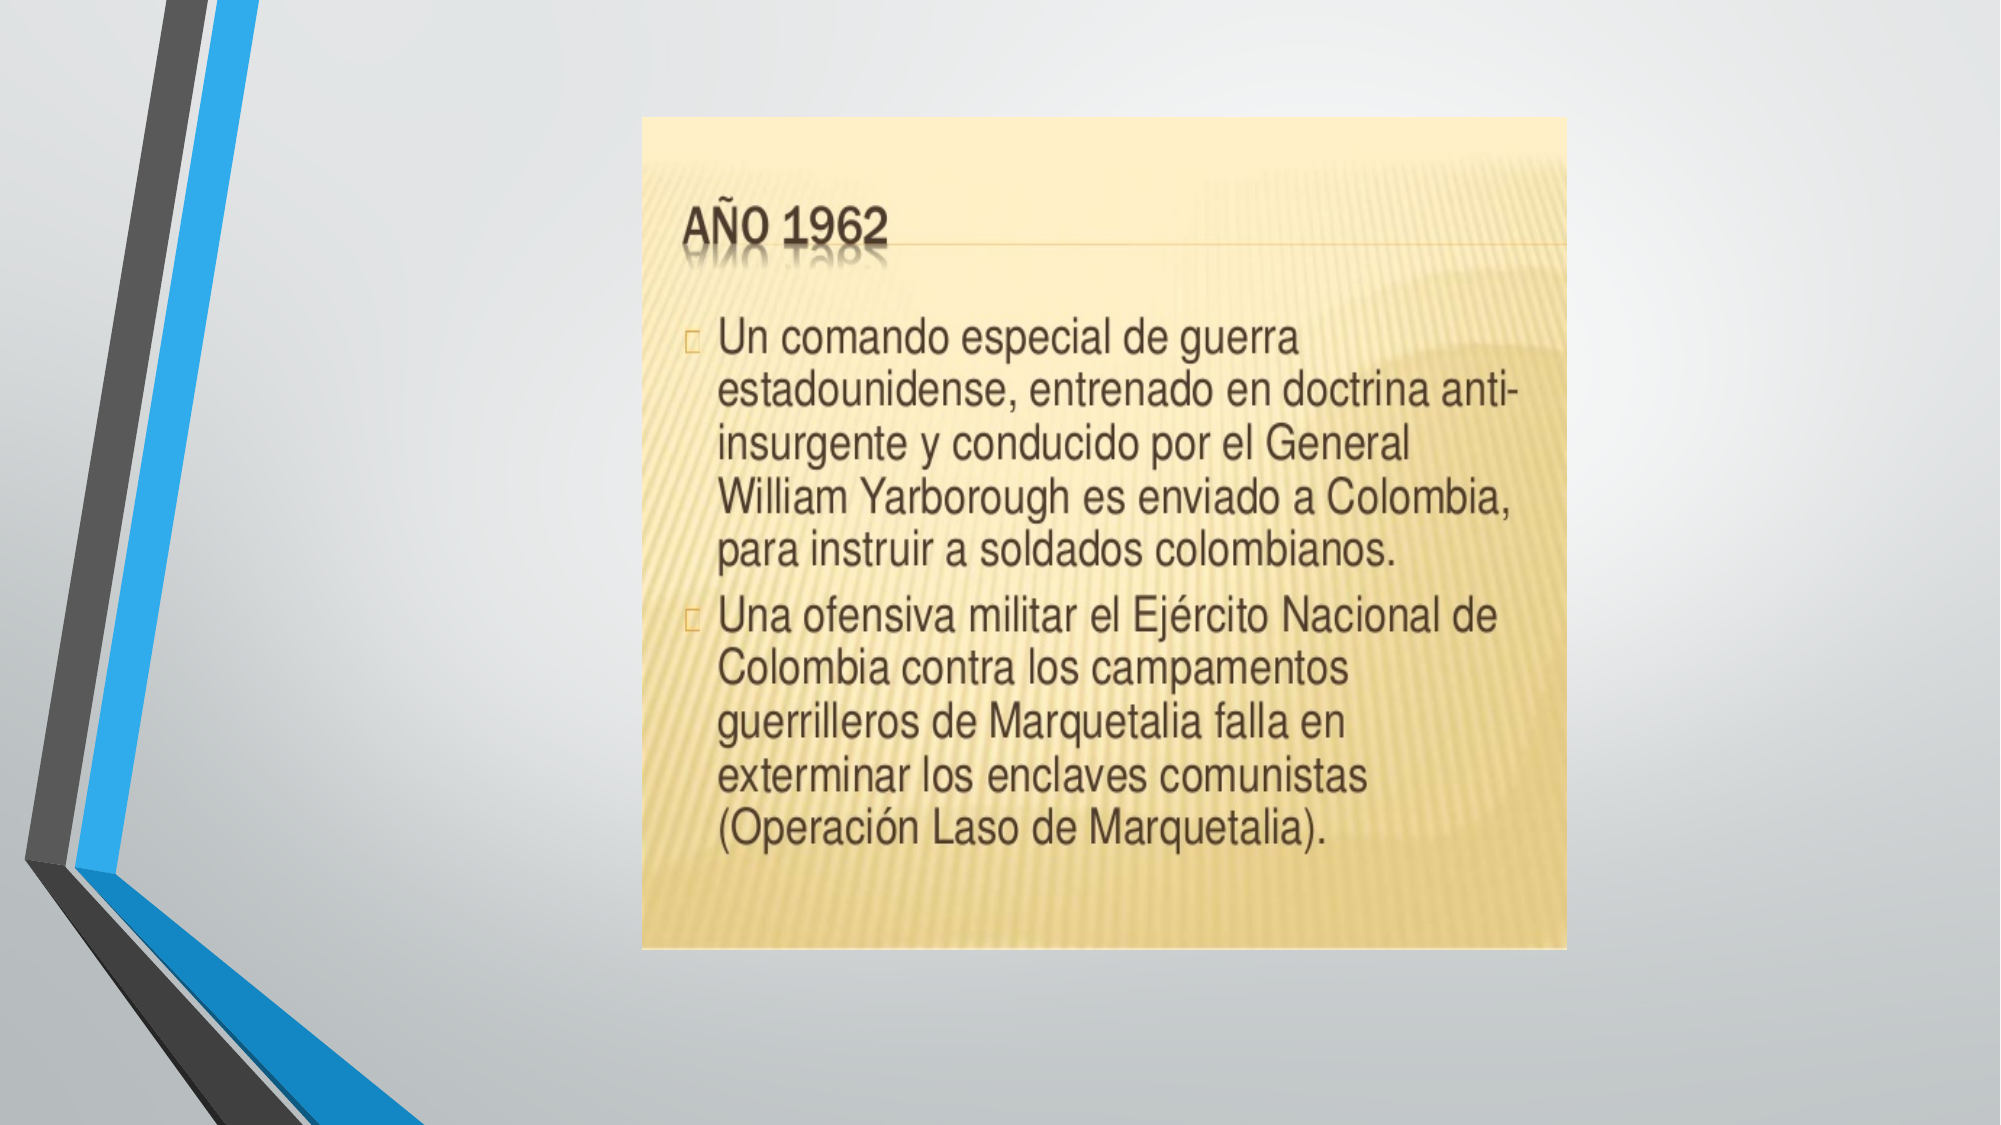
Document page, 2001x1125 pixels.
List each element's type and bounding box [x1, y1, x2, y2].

list [642, 117, 1567, 951]
